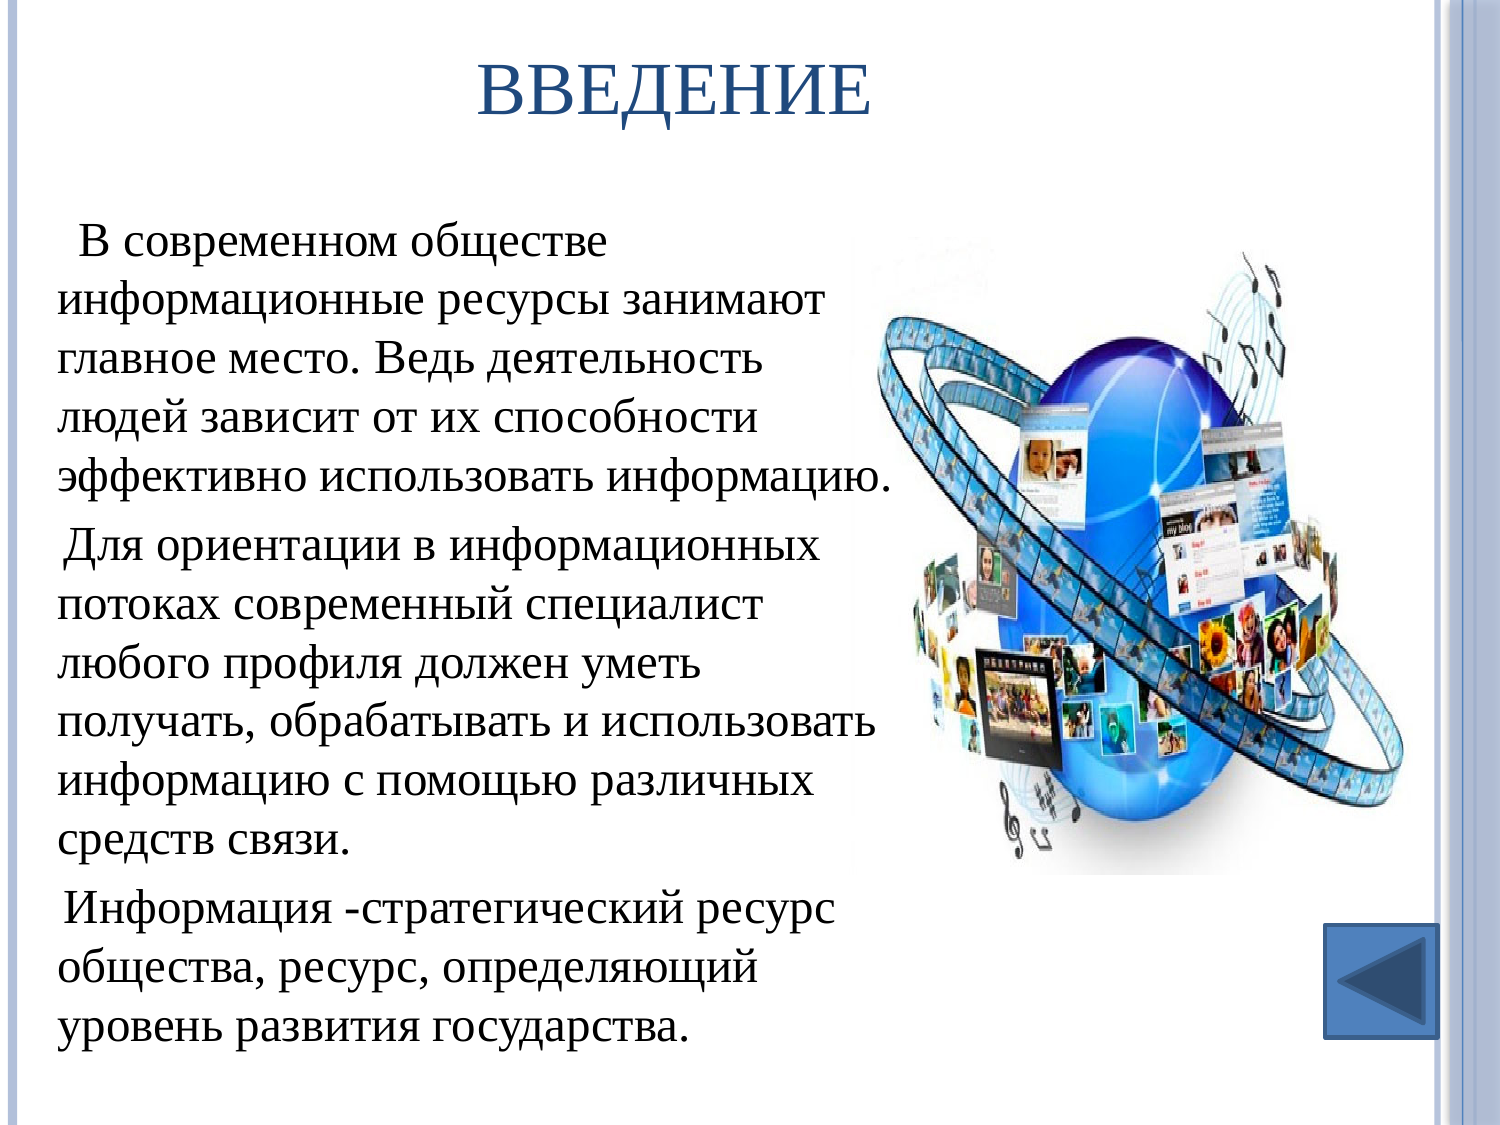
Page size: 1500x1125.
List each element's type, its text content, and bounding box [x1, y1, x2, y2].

text_box [1323, 923, 1440, 1040]
list В современном обществе информационные ресурсы занимают главное место. Ведь деятельность людей зависит от их способности эффективно использовать информацию. Для ориентации в информационных потоках современный специалист любого профиля должен уметь получать, обрабатывать и использовать информацию с помощью различных средств связи. Информация -стратегический ресурс общества, ресурс, определяющий уровень развития государства. [0, 200, 913, 1125]
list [849, 236, 1426, 876]
title Введение [62, 0, 1288, 138]
